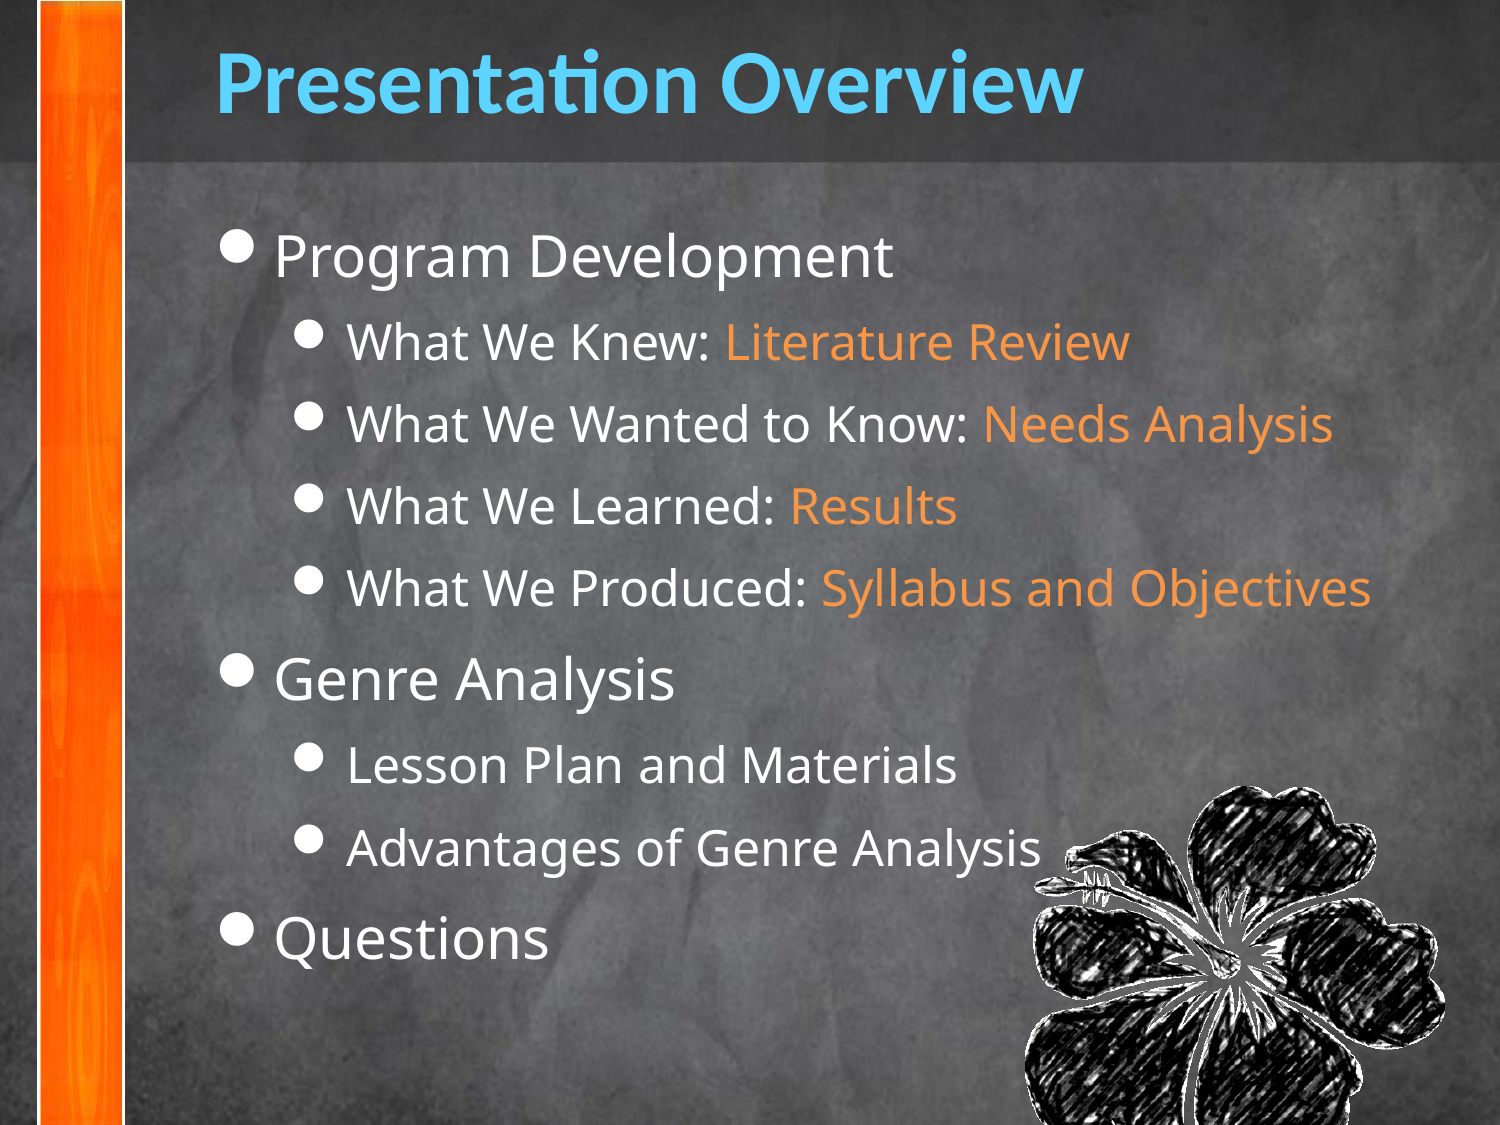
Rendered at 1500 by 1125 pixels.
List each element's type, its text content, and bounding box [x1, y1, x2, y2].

picture [0, 0, 1500, 1125]
title Presentation Overview [200, 24, 1313, 140]
list Program Development What We Knew: Literature Review What We Wanted to Know: Needs Analysis What We Learned: Results What We Produced: Syllabus and Objectives Genre Analysis Lesson Plan and Materials Advantages of Genre Analysis Questions [200, 197, 1413, 1000]
